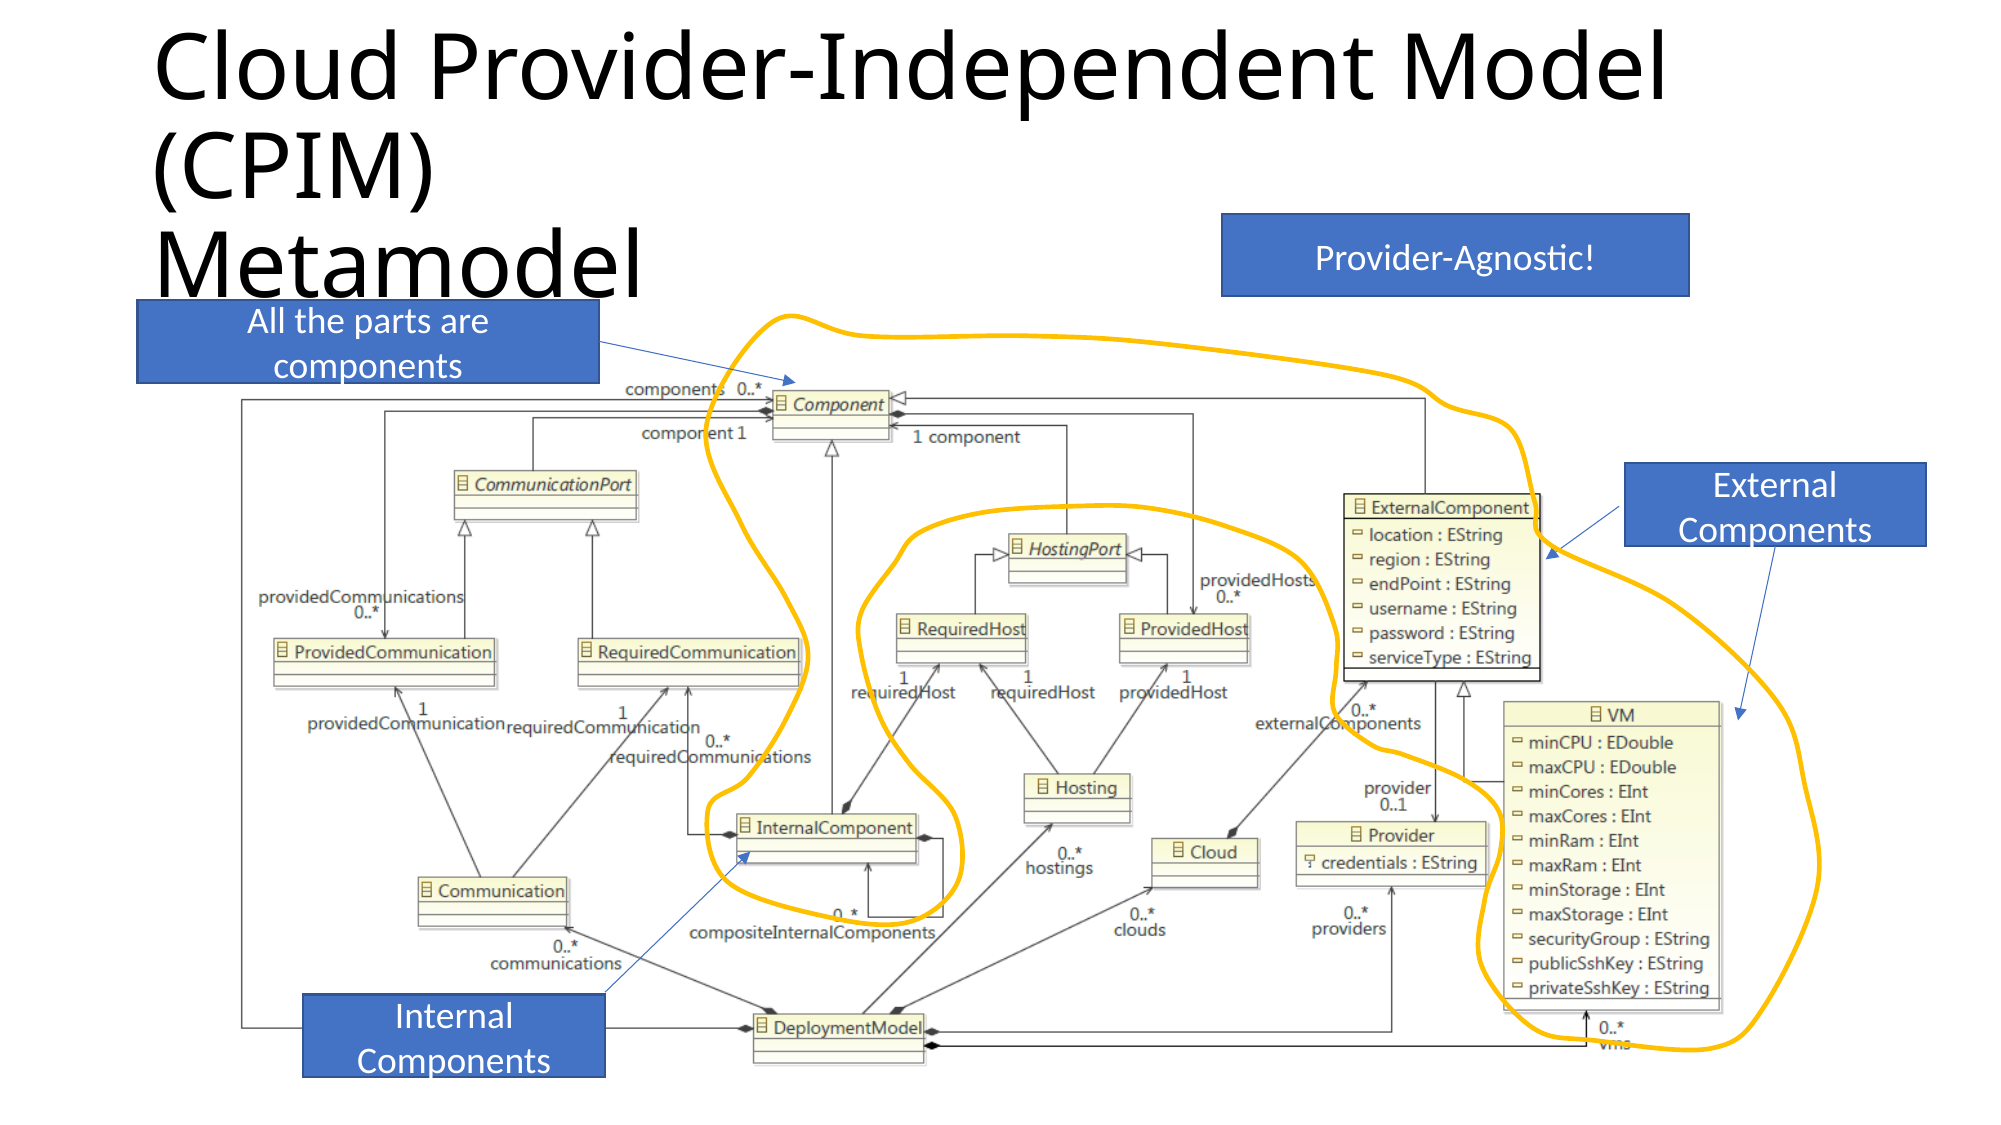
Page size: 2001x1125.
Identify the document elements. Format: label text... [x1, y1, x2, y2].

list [218, 363, 1739, 1078]
text_box [750, 314, 1322, 363]
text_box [599, 341, 796, 383]
text_box All the parts are components [136, 299, 600, 384]
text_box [1545, 506, 1620, 560]
text_box [1739, 698, 1821, 1039]
text_box Provider-Agnostic! [1221, 213, 1690, 297]
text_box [1737, 545, 1776, 721]
title Cloud Provider-Independent Model (CPIM) Metamodel [137, 59, 1863, 278]
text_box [605, 851, 751, 993]
text_box External Components [1739, 462, 1927, 547]
